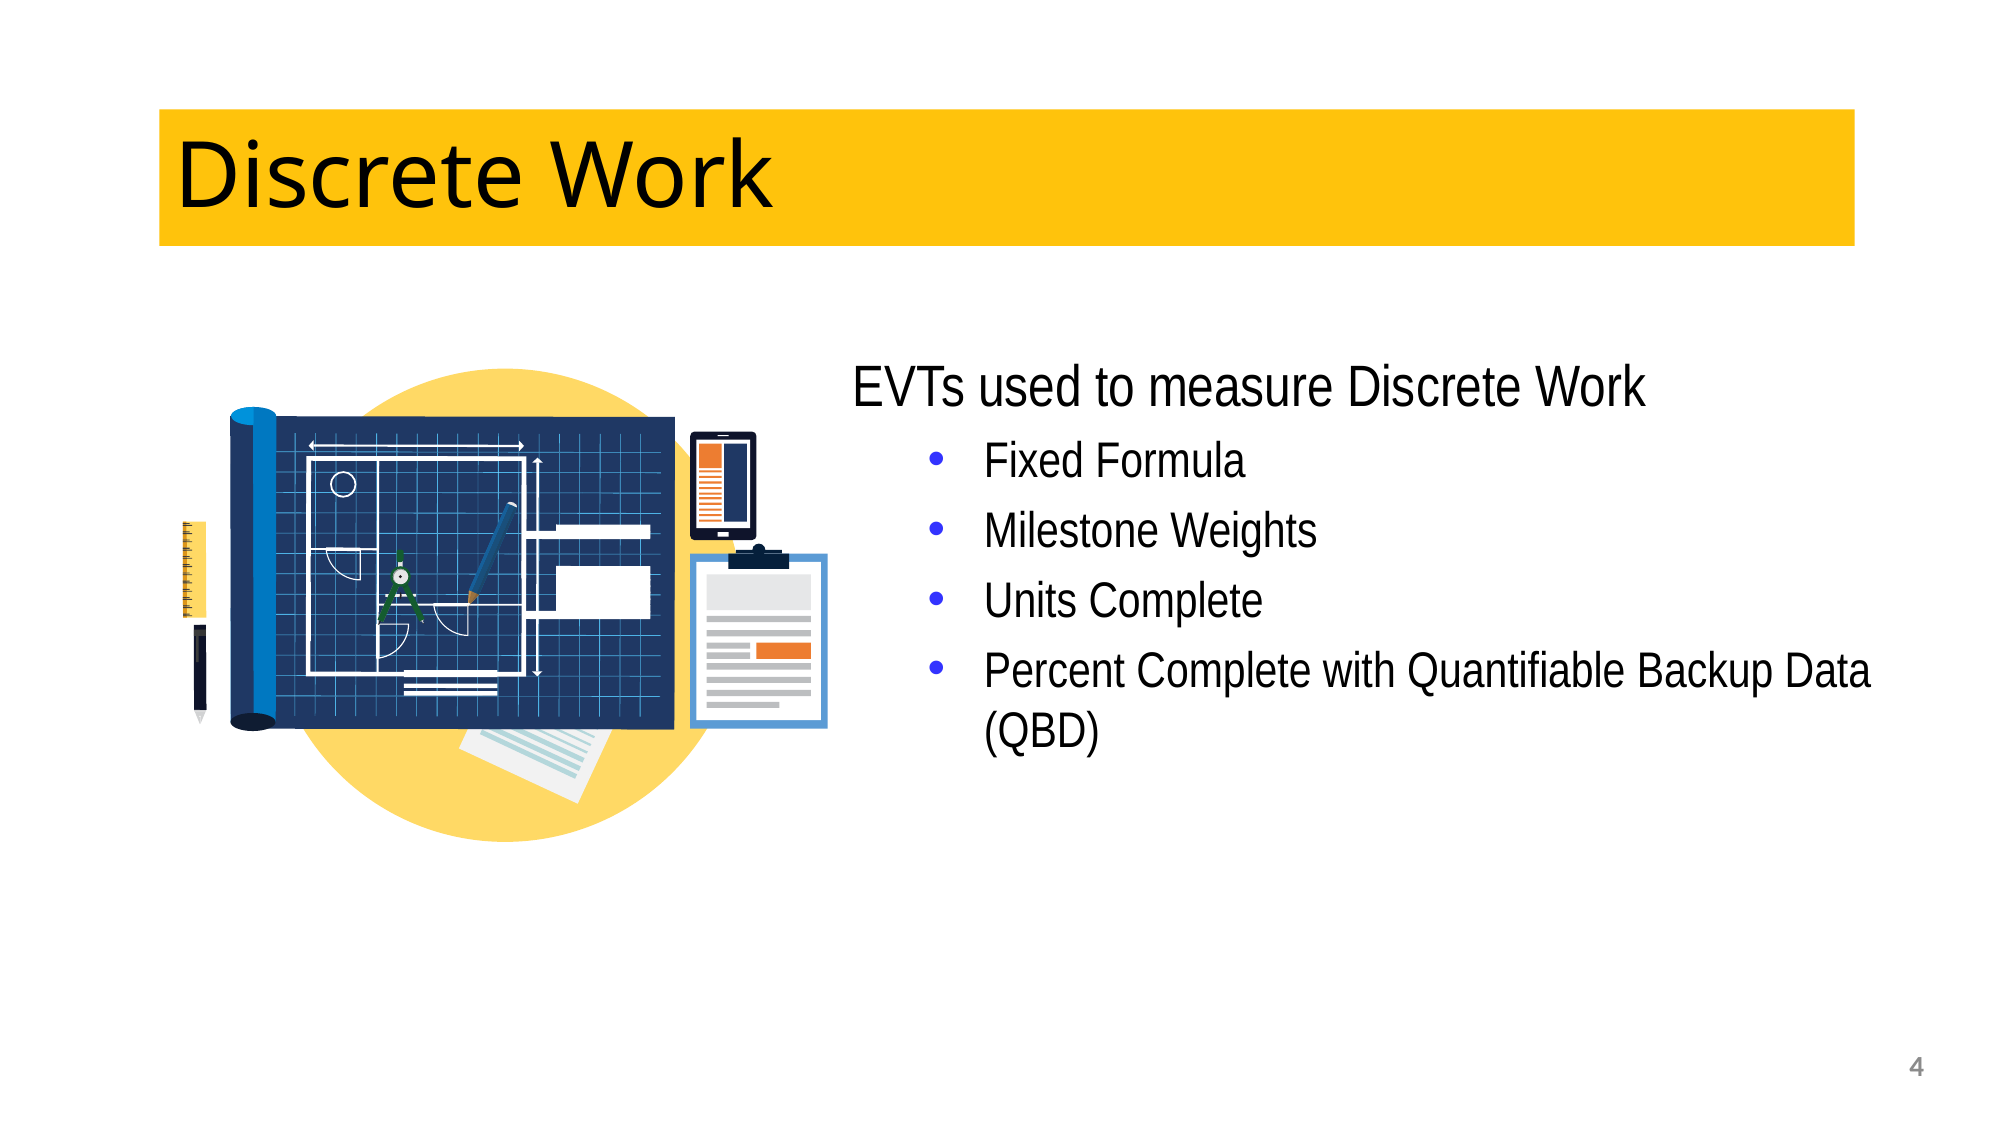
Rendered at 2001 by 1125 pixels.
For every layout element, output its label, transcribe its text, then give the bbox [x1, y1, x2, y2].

title Discrete Work [159, 109, 1855, 246]
slide_number 4 [1489, 1035, 1940, 1096]
text_box EVTs used to measure Discrete Work Fixed Formula Milestone Weights Units Complete Percent Complete with Quantifiable Backup Data (QBD) [852, 229, 1913, 908]
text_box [182, 406, 828, 804]
text_box [375, 367, 635, 406]
text_box [374, 804, 636, 843]
